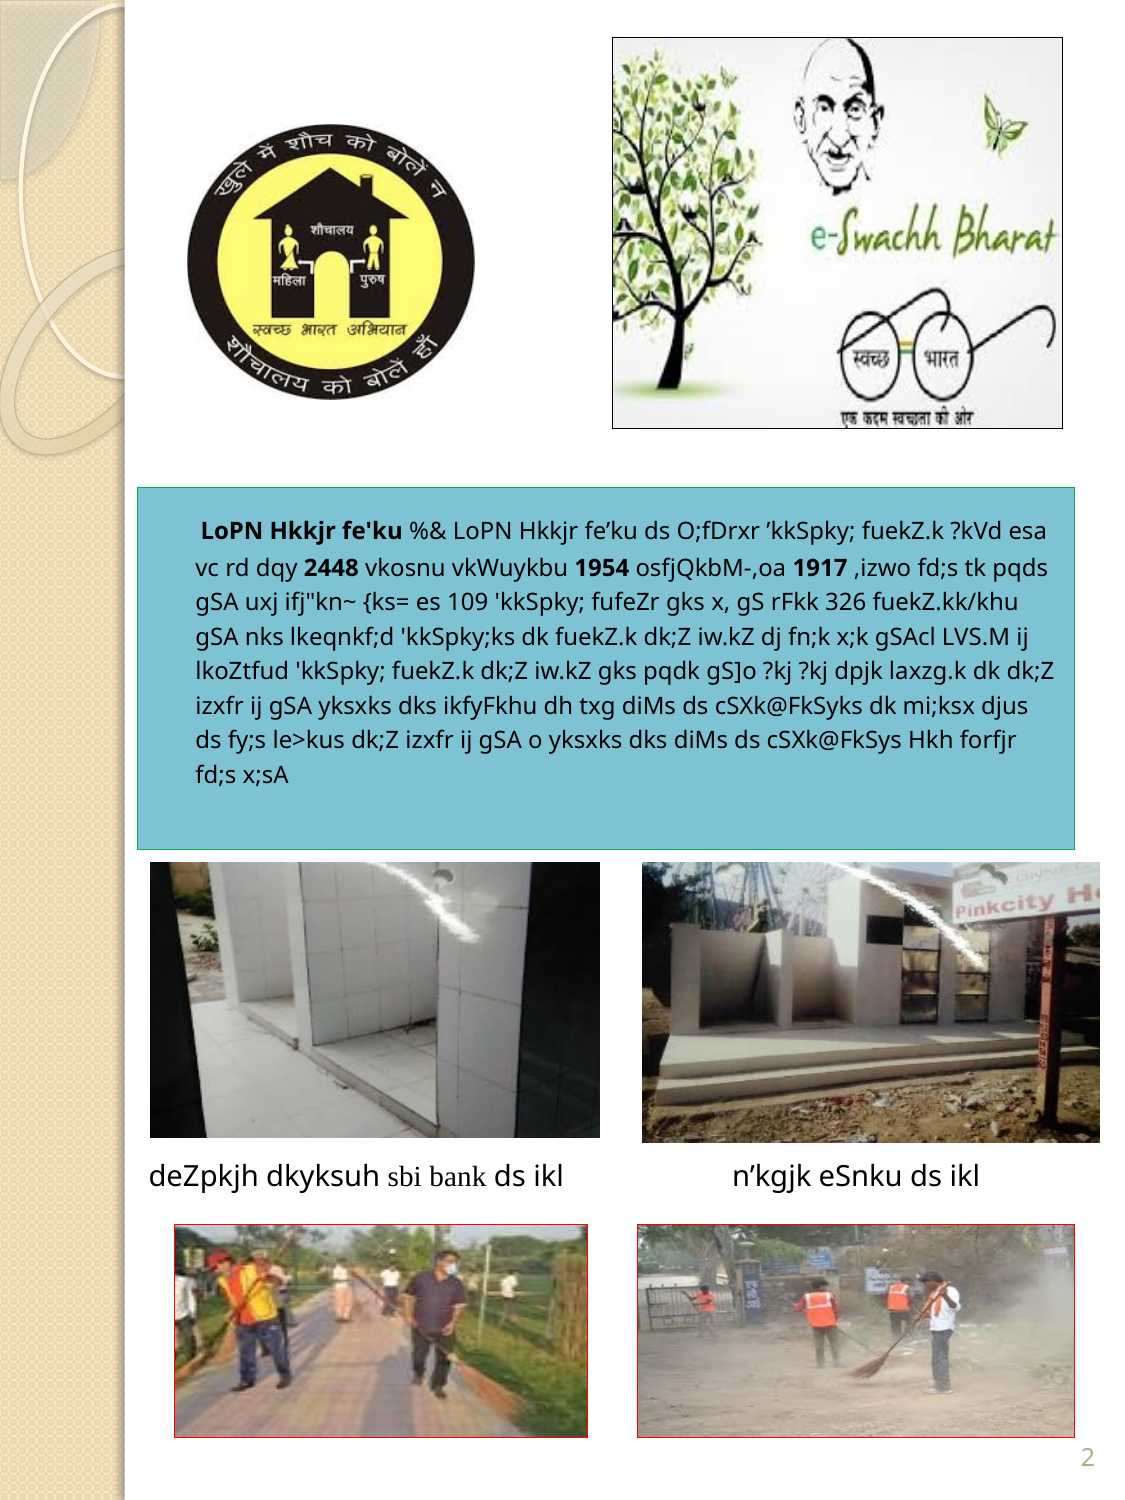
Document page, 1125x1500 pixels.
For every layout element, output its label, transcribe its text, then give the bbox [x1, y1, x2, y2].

text_box n’kgjk eSnku ds ikl [575, 1149, 1125, 1200]
picture [149, 862, 601, 1138]
list LoPN Hkkjr fe'ku %& LoPN Hkkjr fe’ku ds O;fDrxr ’kkSpky; fuekZ.k ?kVd esa vc rd dqy 2448 vkosnu vkWuykbu 1954 osfjQkbM-,oa 1917 ,izwo fd;s tk pqds gSA uxj ifj"kn~ {ks= es 109 'kkSpky; fufeZr gks x, gS rFkk 326 fuekZ.kk/khu gSA nks lkeqnkf;d 'kkSpky;ks dk fuekZ.k dk;Z iw.kZ dj fn;k x;k gSAcl LVS.M ij lkoZtfud 'kkSpky; fuekZ.k dk;Z iw.kZ gks pqdk gS]o ?kj ?kj dpjk laxzg.k dk dk;Z izxfr ij gSA yksxks dks ikfyFkhu dh txg diMs ds cSXk@FkSyks dk mi;ksx djus ds fy;s le>kus dk;Z izxfr ij gSA o yksxks dks diMs ds cSXk@FkSys Hkh forfjr fd;s x;sA [137, 487, 1075, 850]
picture [187, 124, 476, 401]
picture [174, 1224, 588, 1438]
text_box deZpkjh dkyksuh sbi bank ds ikl [75, 1149, 575, 1200]
picture [637, 1224, 1076, 1438]
picture [612, 37, 1063, 429]
picture [642, 862, 1101, 1143]
slide_number 2 [1059, 1379, 1116, 1484]
